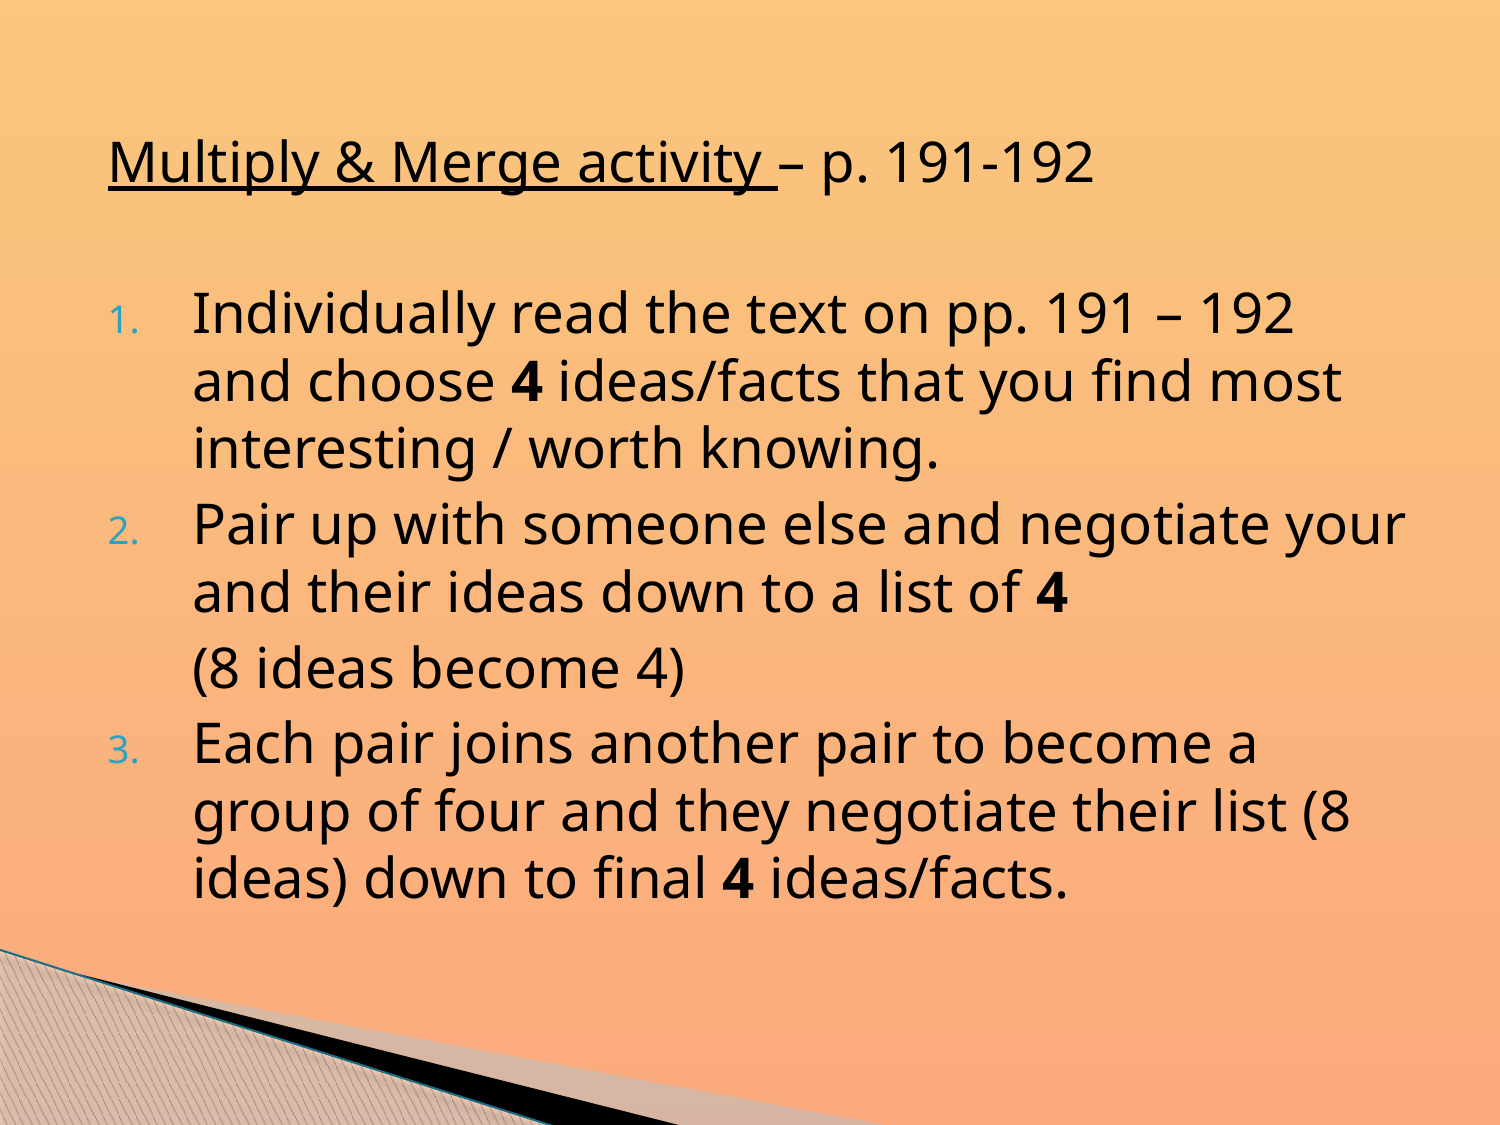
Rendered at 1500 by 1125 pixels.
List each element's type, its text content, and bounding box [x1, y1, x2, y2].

list Multiply & Merge activity – p. 191-192 Individually read the text on pp. 191 – 192 and choose 4 ideas/facts that you find most interesting / worth knowing. Pair up with someone else and negotiate your and their ideas down to a list of 4 (8 ideas become 4) Each pair joins another pair to become a group of four and they negotiate their list (8 ideas) down to final 4 ideas/facts. [75, 42, 1425, 986]
